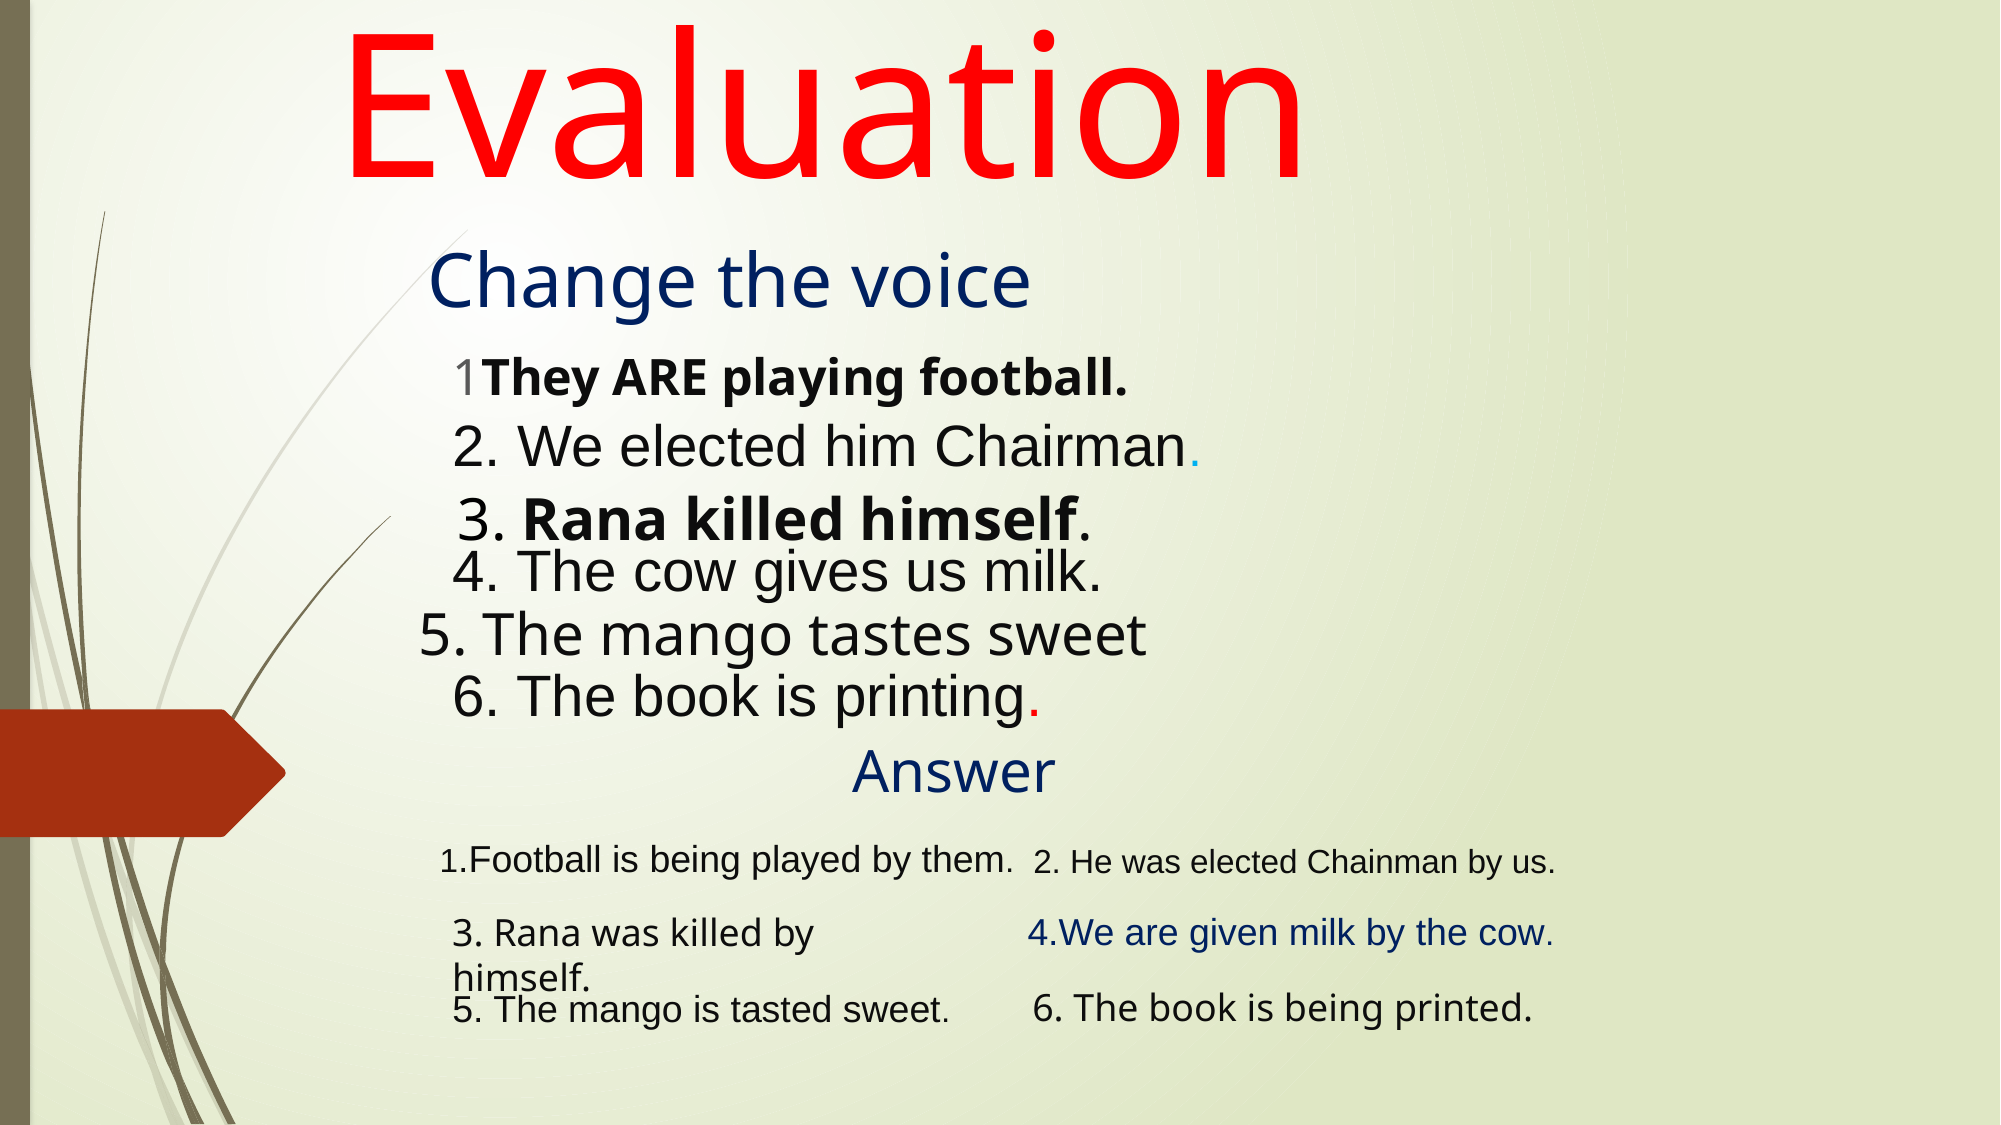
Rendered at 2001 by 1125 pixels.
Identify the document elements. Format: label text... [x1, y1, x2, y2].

subtitle 1They ARE playing football. [437, 337, 1600, 413]
text_box 3. Rana was killed by himself. [437, 901, 963, 977]
text_box 6. The book is printing. [437, 650, 1363, 736]
text_box 5. The mango tastes sweet [404, 589, 1163, 675]
text_box Change the voice [412, 224, 1160, 330]
text_box 2. We elected him Chairman. [437, 400, 1263, 486]
text_box 6. The book is being printed. [1017, 976, 1588, 1037]
text_box 4.We are given milk by the cow. [1012, 900, 1625, 961]
text_box 4. The cow gives us milk. [437, 525, 1175, 611]
text_box 5. The mango is tasted sweet. [437, 977, 1000, 1038]
text_box 1.Football is being played by them. [387, 827, 1088, 888]
title Evaluation [319, 37, 1670, 225]
text_box 2. He was elected Chainman by us. [999, 832, 1600, 888]
text_box 3. Rana killed himself. [443, 474, 1200, 560]
text_box Answer [837, 736, 1113, 812]
